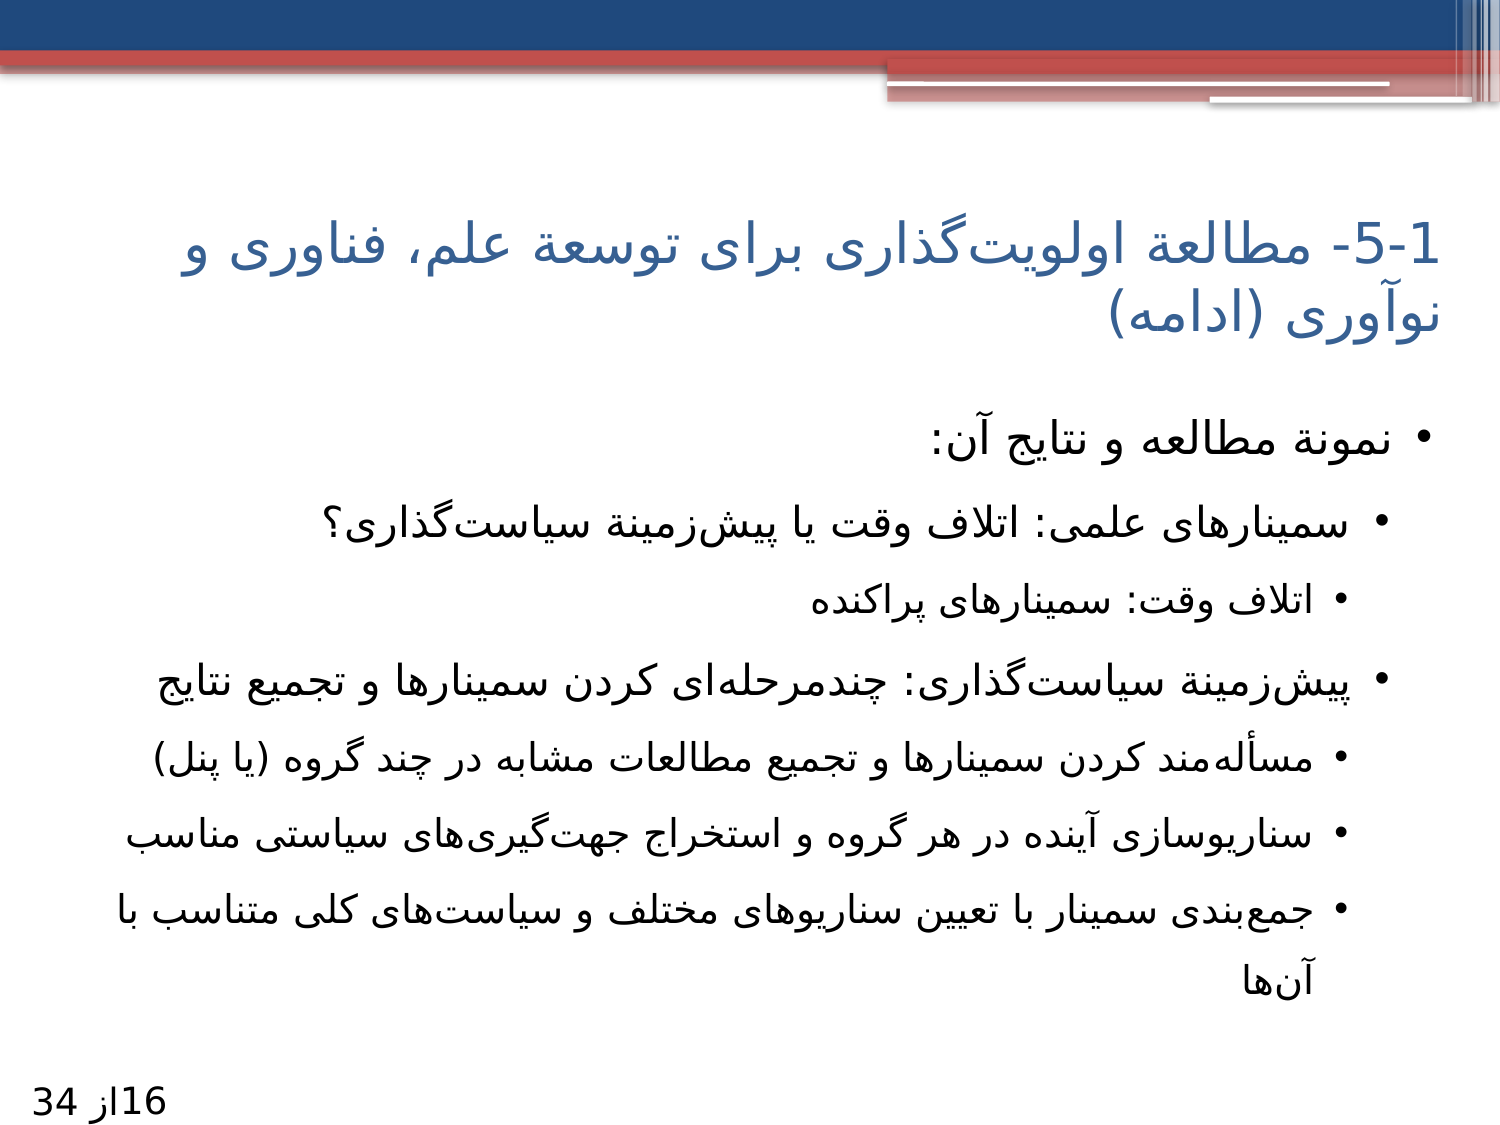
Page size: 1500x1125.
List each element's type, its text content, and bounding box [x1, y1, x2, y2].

list نمونة مطالعه و نتایج آن: سمینارهای علمی: اتلاف وقت یا پیش‌زمینة سیاست‌گذاری؟ اتلاف وقت: سمینارهای پراکنده پیش‌زمینة سیاست‌گذاری: چندمرحله‌ای کردن سمینارها و تجمیع نتایج مسأله‌مند کردن سمینارها و تجمیع مطالعات مشابه در چند گروه‌ (یا پنل‌) سناریوسازی آینده در هر گروه و استخراج جهت‌گیری‌های سیاستی مناسب جمع‌بندی سمینار با تعیین سناریوهای مختلف و سیاست‌های کلی متناسب با آن‌ها [80, 373, 1459, 1118]
title 5-1- مطالعة اولویت‌گذاری برای توسعة علم، فناوری‌ و نوآوری (ادامه)‌ [0, 187, 1459, 363]
footer از 34 [0, 1070, 184, 1125]
slide_number 16 [81, 1069, 207, 1125]
